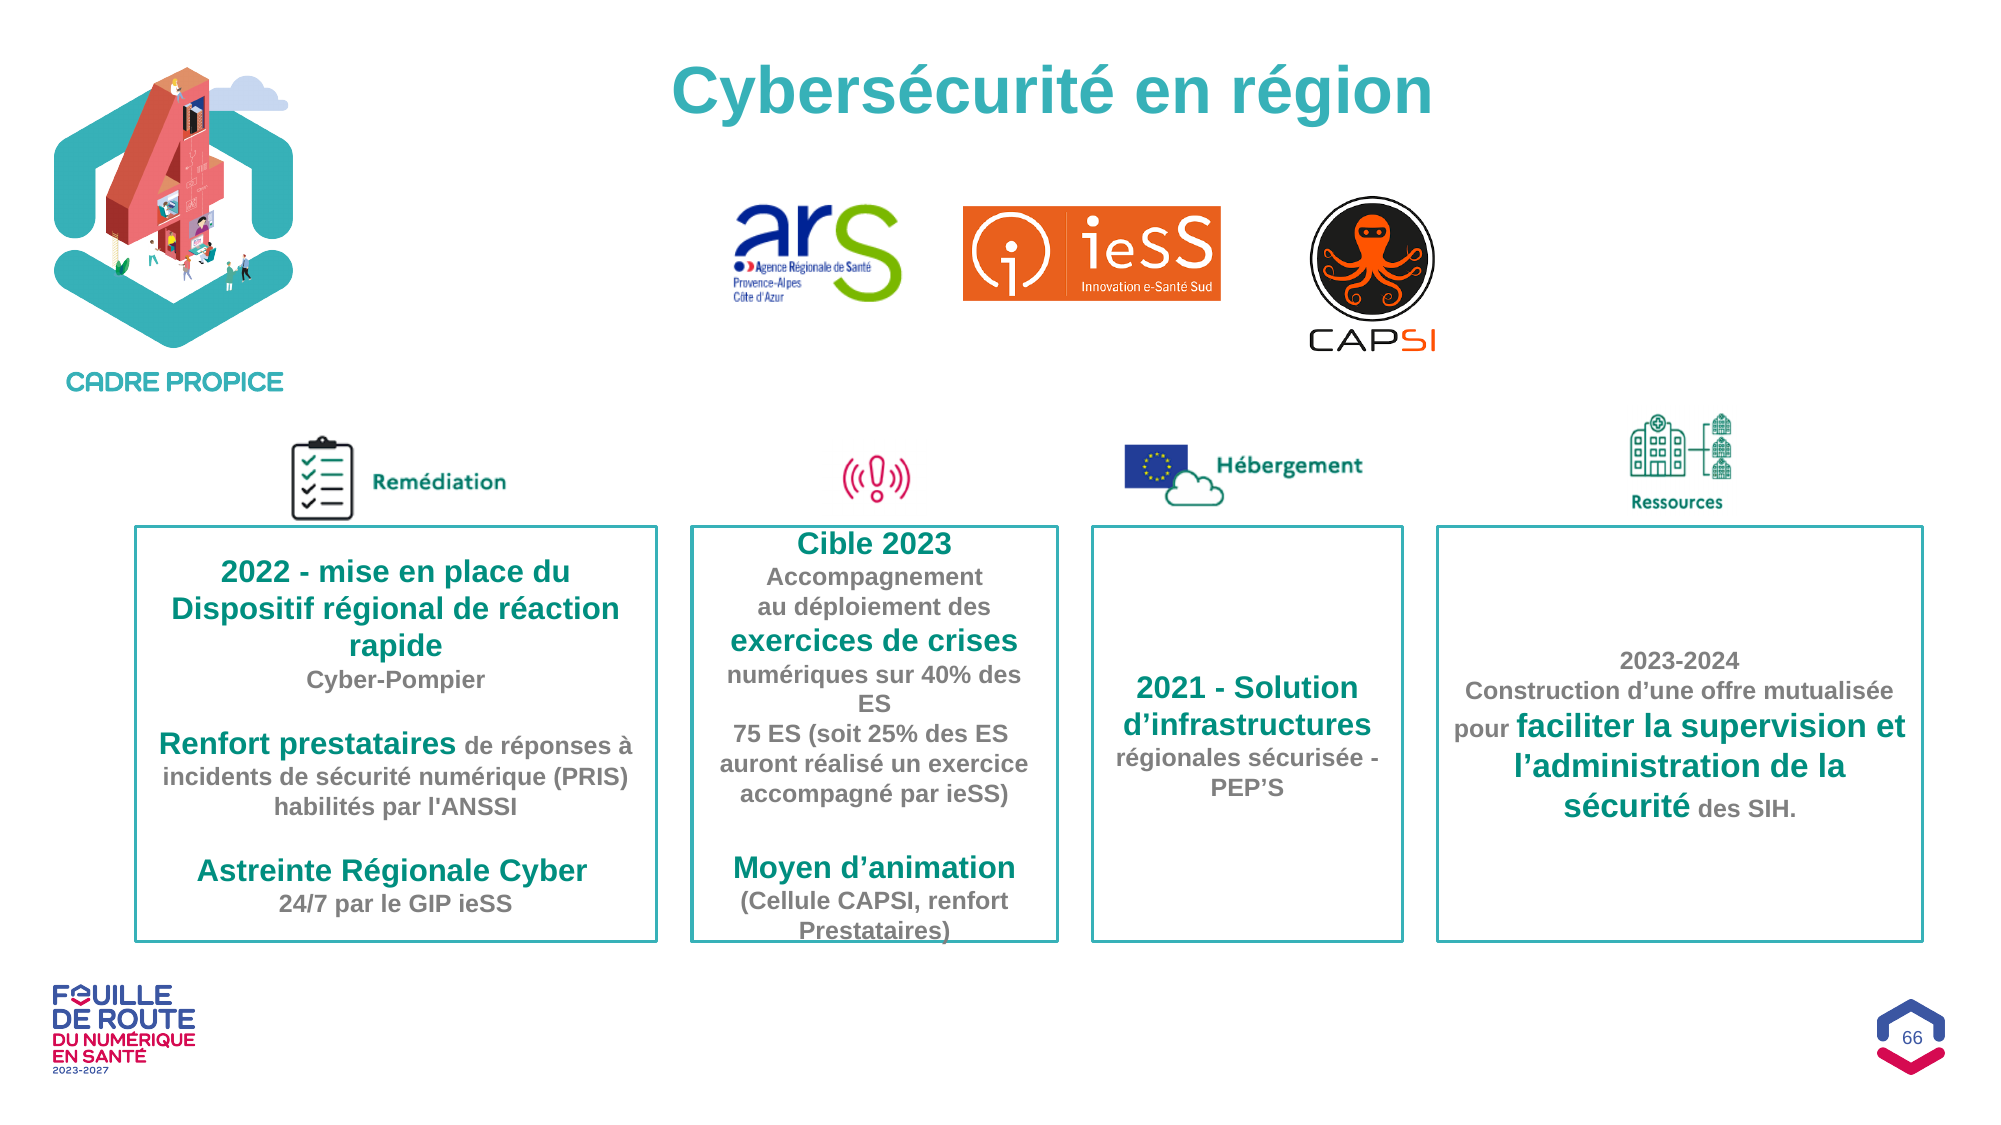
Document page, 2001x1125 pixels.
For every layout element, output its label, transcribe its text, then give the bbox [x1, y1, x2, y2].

picture [276, 428, 516, 527]
picture [1306, 192, 1439, 354]
picture [38, 967, 207, 1086]
picture [54, 67, 293, 398]
text_box Cible 2023 Accompagnement au déploiement des exercices de crises numériques sur 40% des ES 75 ES (soit 25% des ES auront réalisé un exercice accompagné par ieSS) Moyen d’animation (Cellule CAPSI, renfort Prestataires) [692, 526, 1058, 942]
text_box 2023-2024 Construction d’une offre mutualisée pour faciliter la supervision et l’administration de la sécurité des SIH. [1437, 526, 1923, 942]
text_box 2021 - Solution d’infrastructures régionales sécurisée - PEP’S [1092, 526, 1403, 942]
text_box 2022 - mise en place du Dispositif régional de réaction rapide Cyber-Pompier Renfort prestataires de réponses à incidents de sécurité numérique (PRIS) habilités par l'ANSSI Astreinte Régionale Cyber 24/7 par le GIP ieSS [135, 526, 657, 942]
picture [1877, 999, 1945, 1075]
text_box Cybersécurité en région [656, 57, 1559, 133]
picture [702, 186, 932, 321]
picture [1622, 405, 1738, 516]
picture [963, 206, 1222, 302]
picture [1113, 435, 1382, 520]
picture [822, 439, 928, 516]
